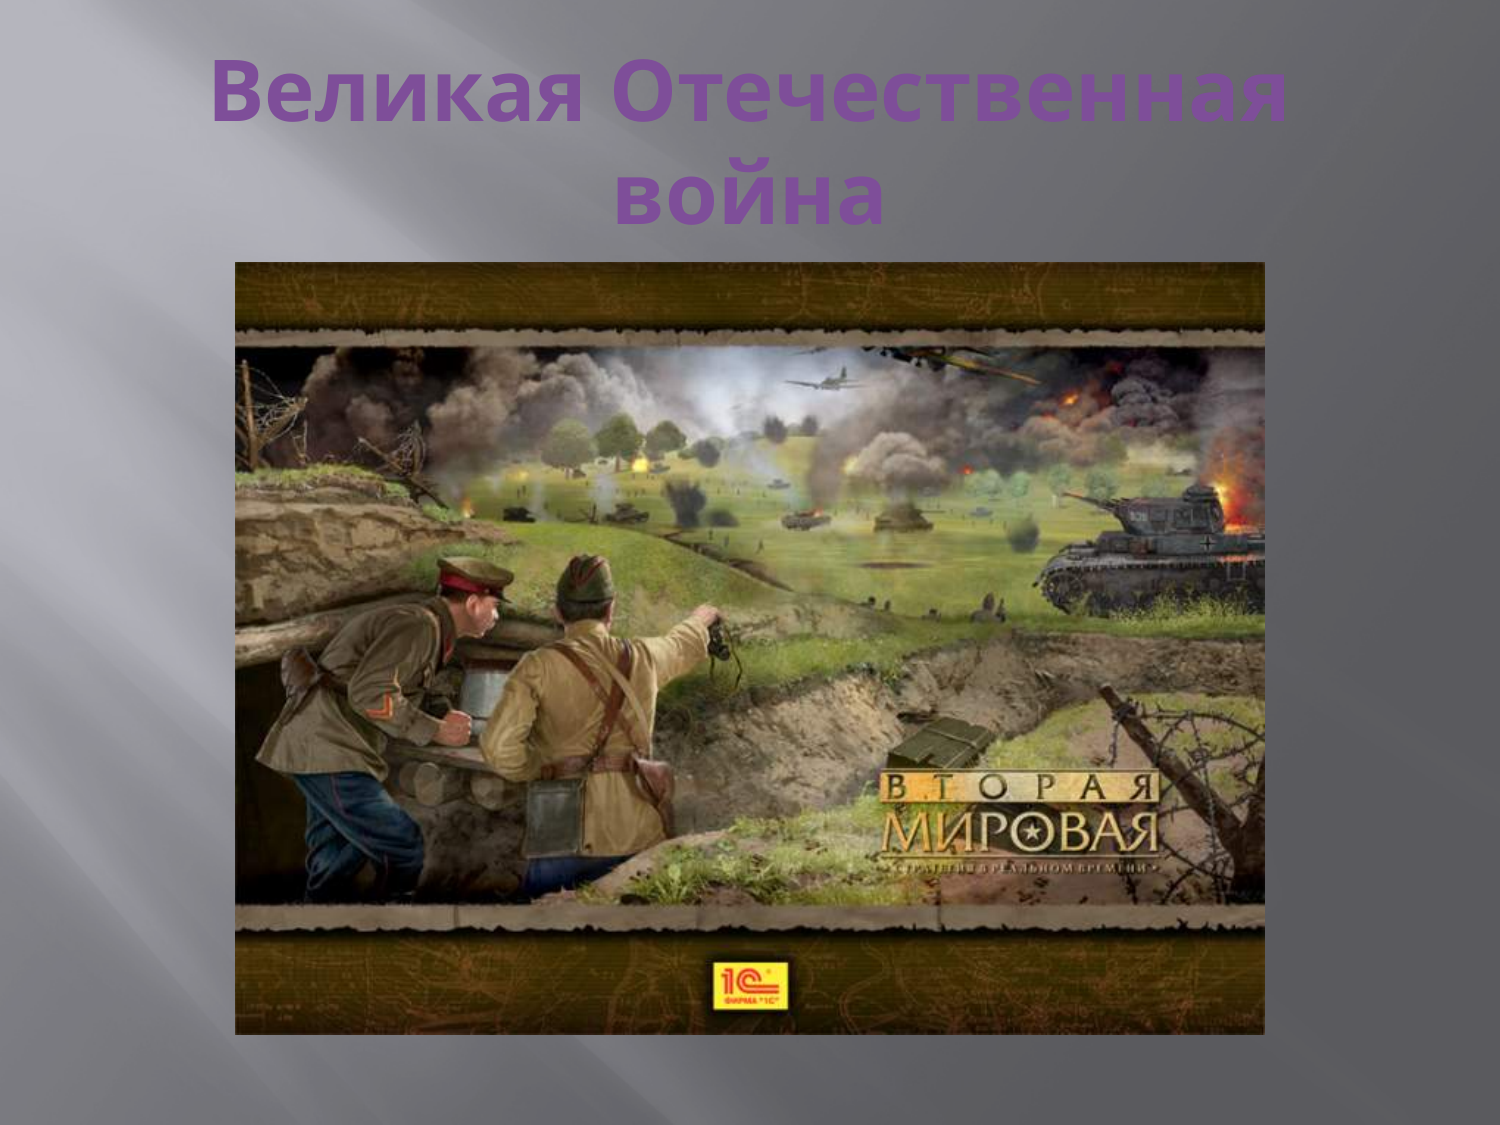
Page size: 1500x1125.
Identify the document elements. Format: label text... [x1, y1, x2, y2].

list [234, 262, 1266, 1036]
title Великая Отечественная война [75, 45, 1425, 233]
